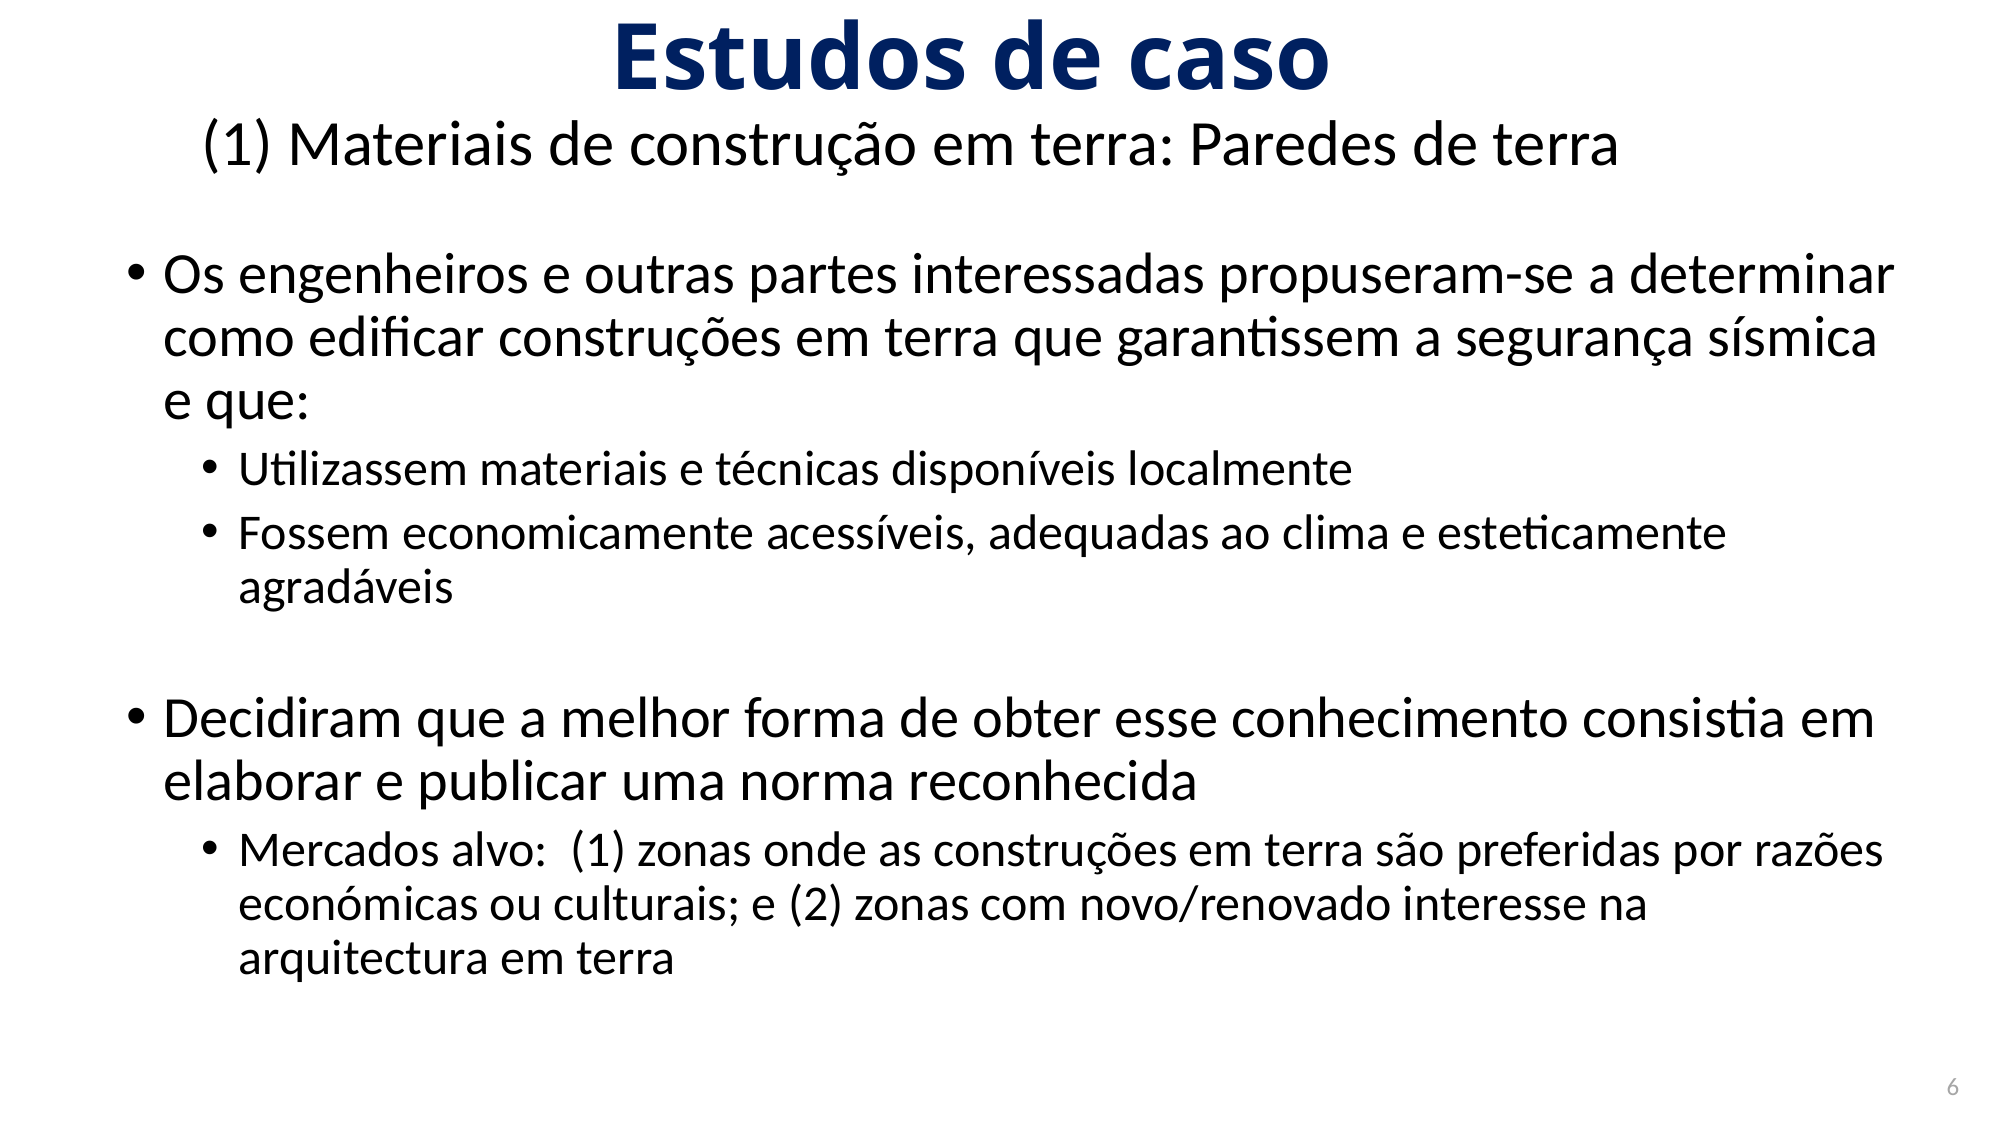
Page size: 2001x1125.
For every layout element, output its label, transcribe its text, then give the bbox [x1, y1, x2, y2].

slide_number 6 [1874, 1062, 1975, 1109]
list (1) Materiais de construção em terra: Paredes de terra Os engenheiros e outras partes interessadas propuseram-se a determinar como edificar construções em terra que garantissem a segurança sísmica e que: Utilizassem materiais e técnicas disponíveis localmente Fossem economicamente acessíveis, adequadas ao clima e esteticamente agradáveis Decidiram que a melhor forma de obter esse conhecimento consistia em elaborar e publicar uma norma reconhecida Mercados alvo: (1) zonas onde as construções em terra são preferidas por razões económicas ou culturais; e (2) zonas com novo/renovado interesse na arquitectura em terra [111, 102, 1925, 1069]
title Estudos de caso [111, 2, 1857, 118]
